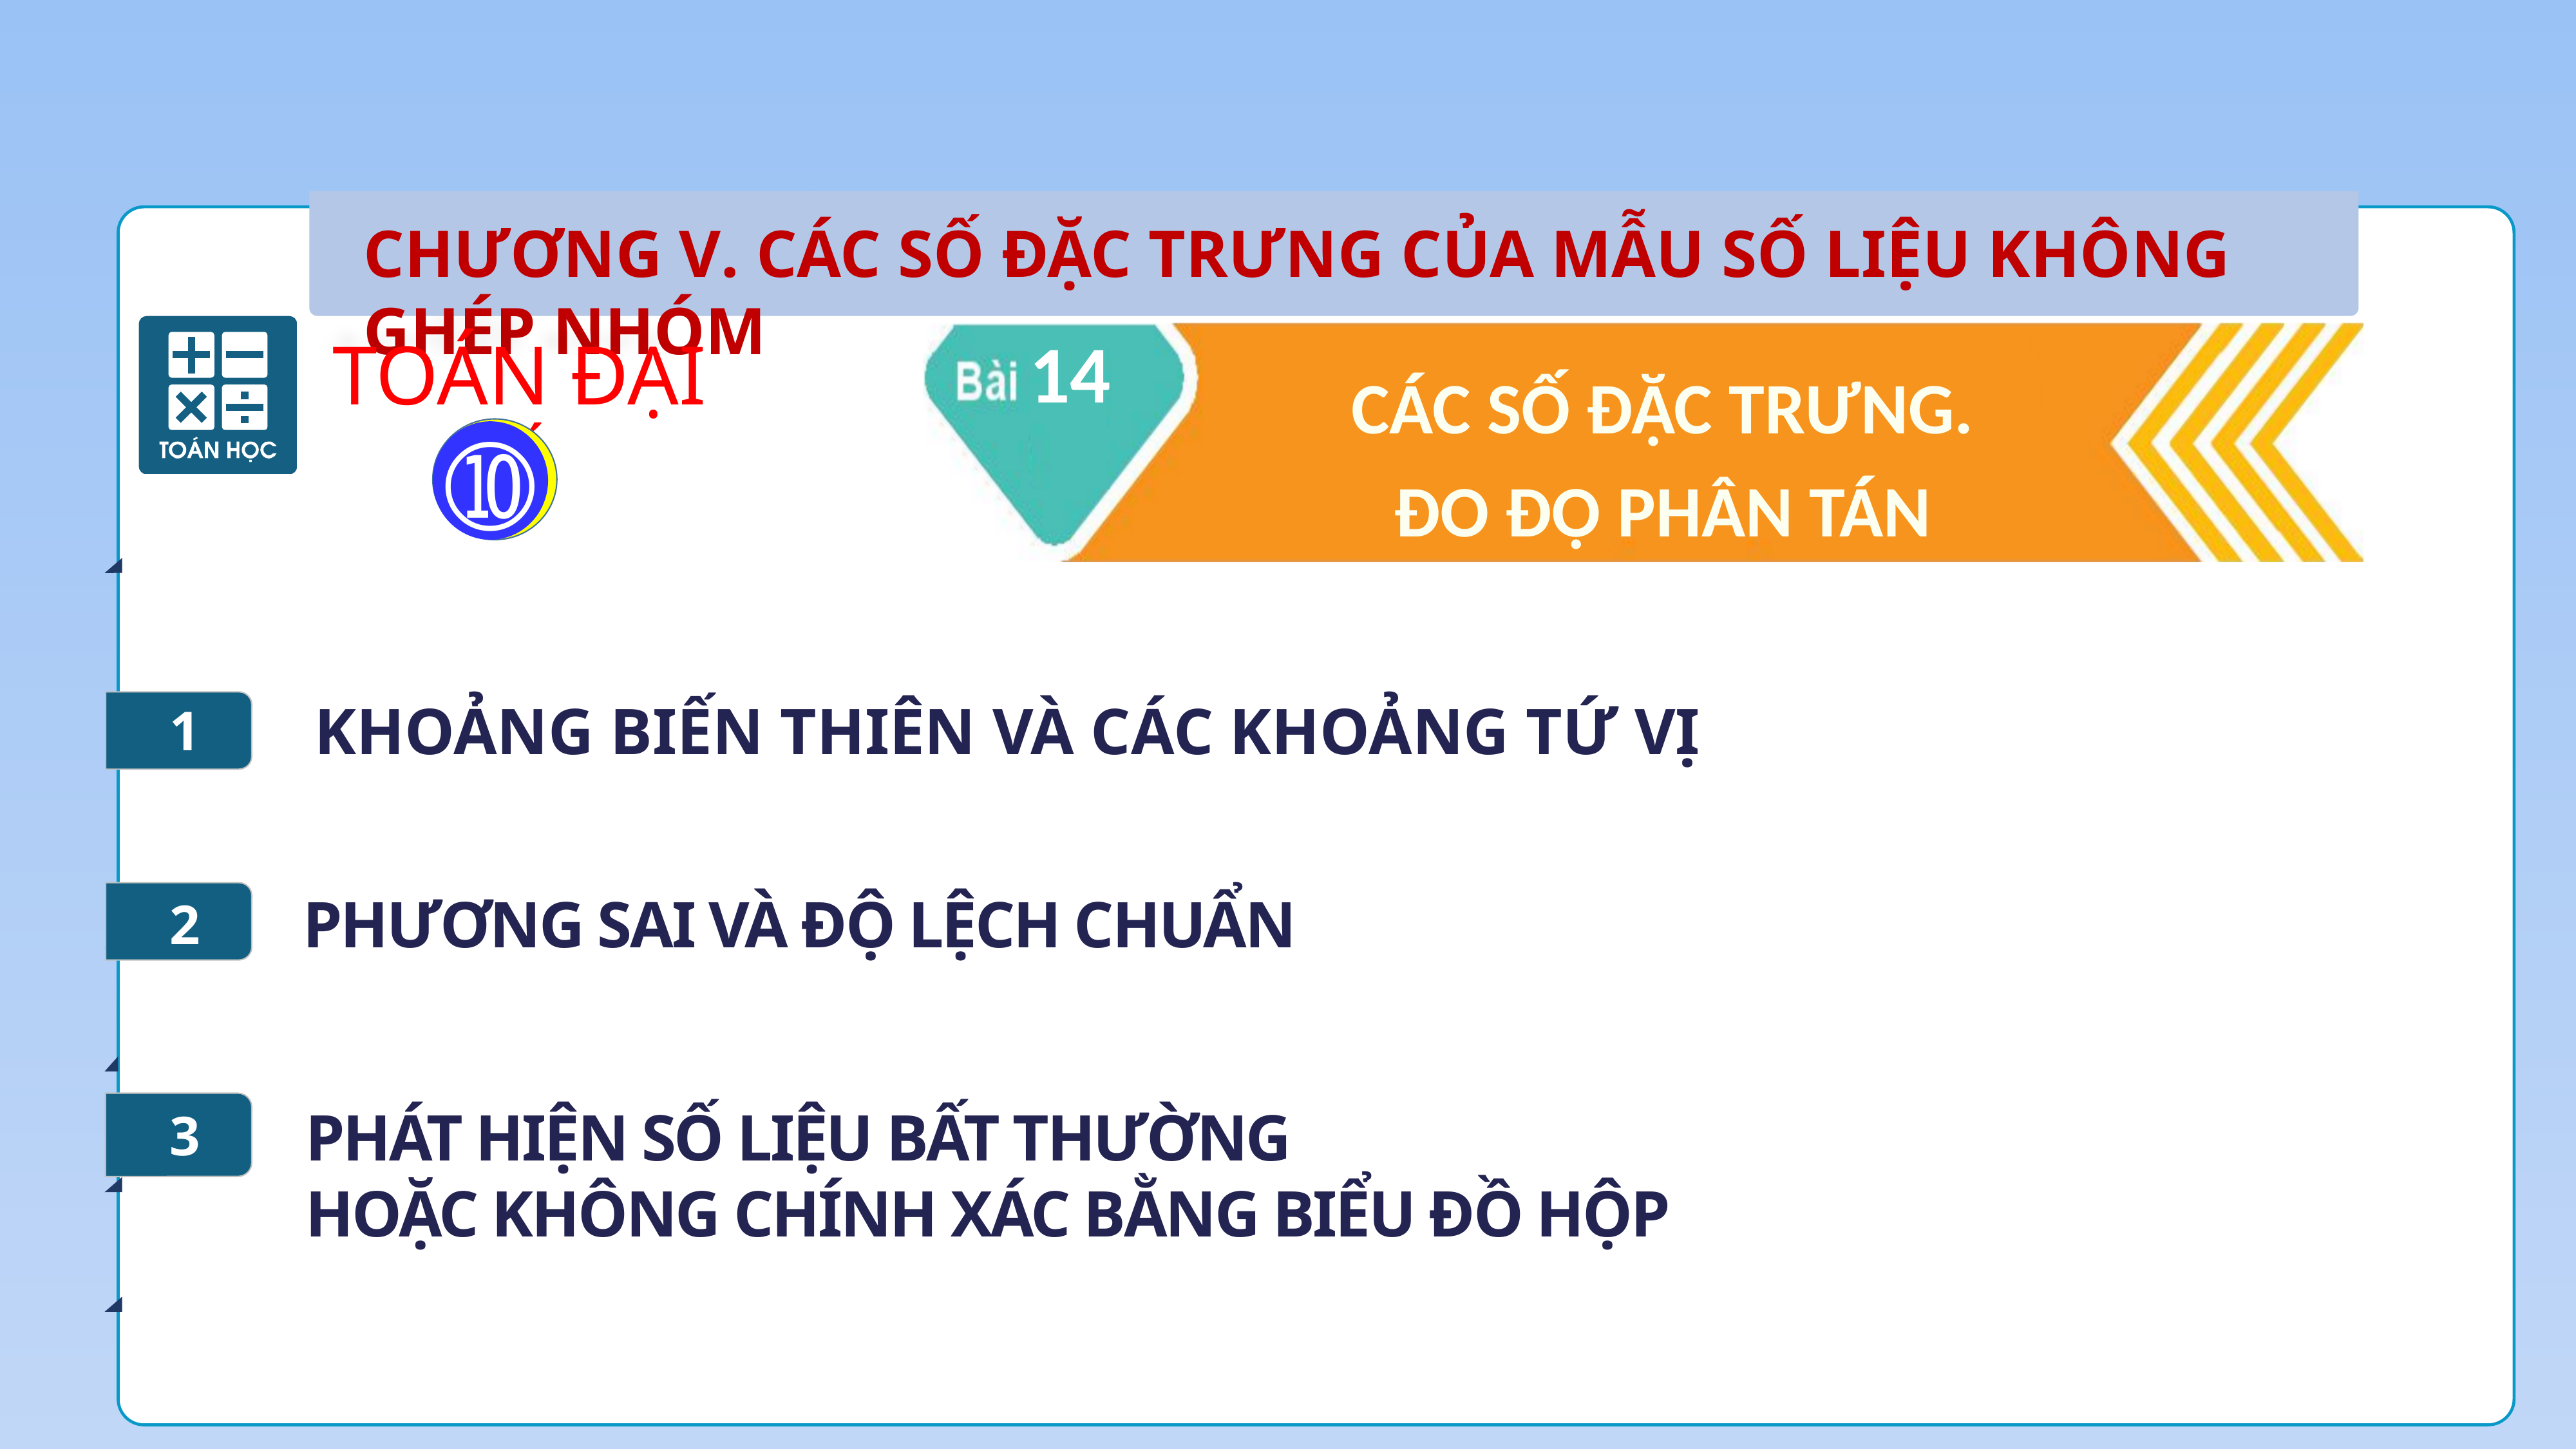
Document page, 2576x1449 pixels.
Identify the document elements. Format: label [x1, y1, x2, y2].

text_box [104, 191, 2514, 1425]
text_box [923, 312, 2363, 565]
